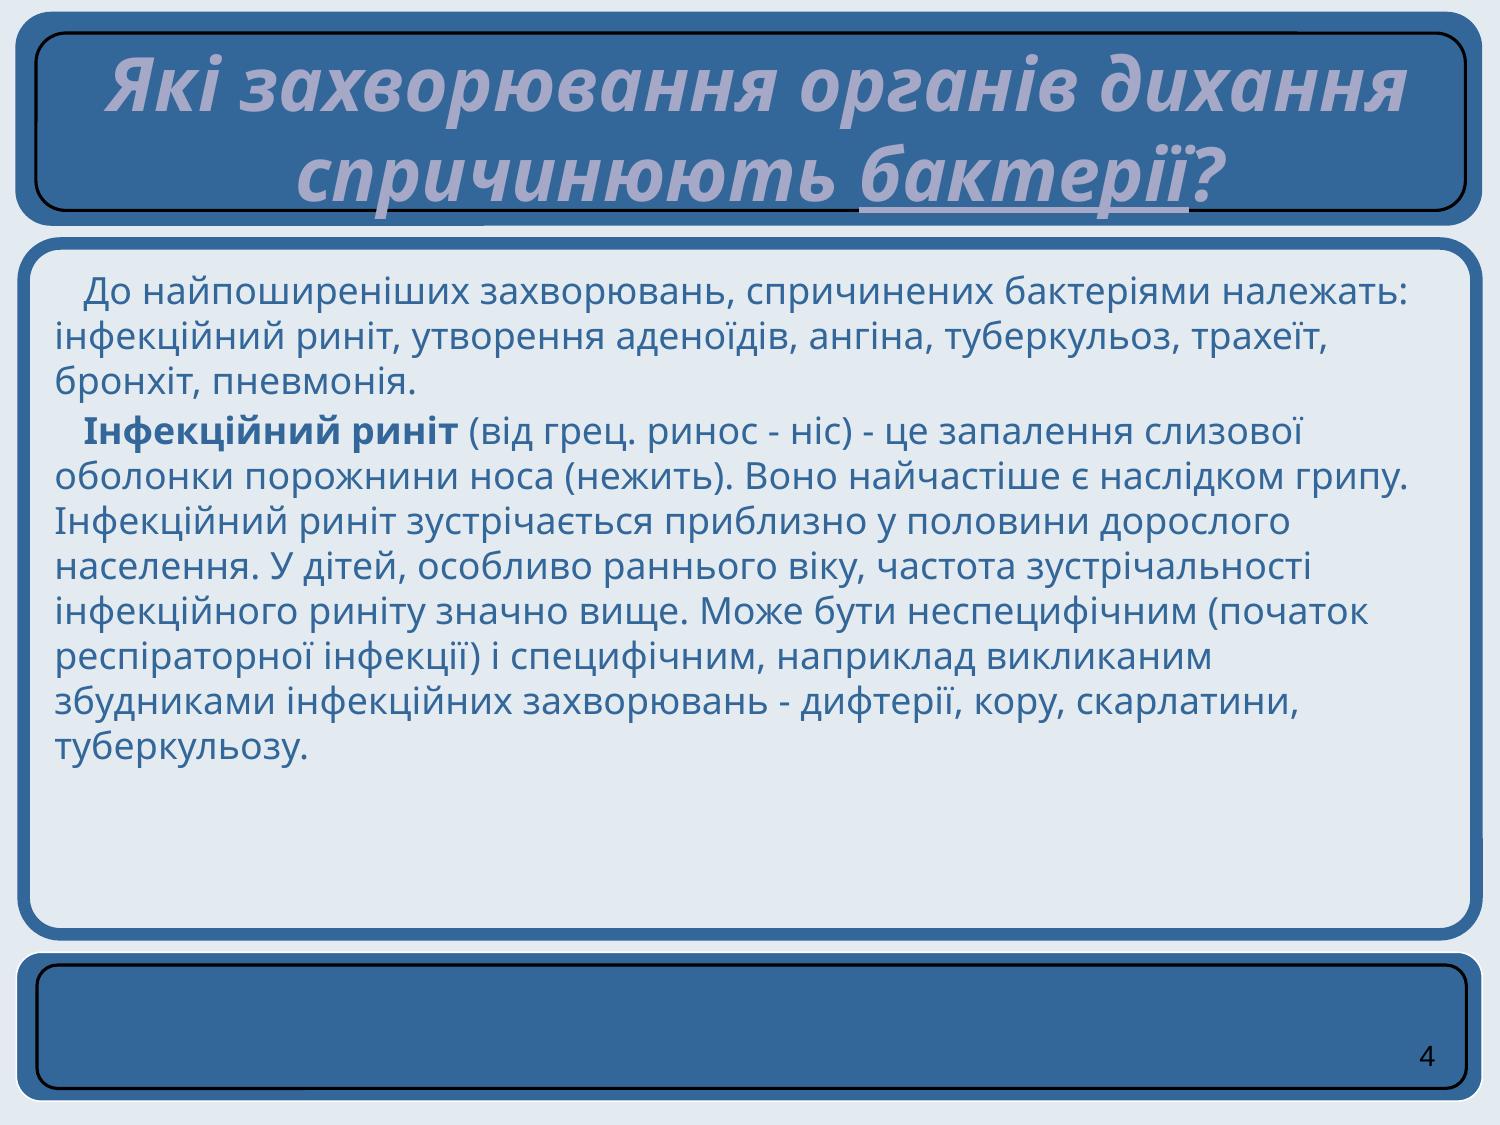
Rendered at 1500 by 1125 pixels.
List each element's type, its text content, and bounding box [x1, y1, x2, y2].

text_box Які захворювання органів дихання спричинюють бактерії? [54, 29, 1465, 225]
text_box До найпоширеніших захворювань, спричинених бактеріями належать: інфекційний риніт, утворення аденоїдів, ангіна, туберкульоз, трахеїт, бронхіт, пневмонія. Інфекційний риніт (від грец. ринос - ніс) - це запалення слизової оболонки порожнини носа (нежить). Воно найчастіше є наслідком грипу. Інфекційний риніт зустрічається приблизно у половини дорослого населення. У дітей, особливо раннього віку, частота зустрічальності інфекційного риніту значно вище. Може бути неспецифічним (початок респіраторної інфекції) і специфічним, наприклад викликаним збудниками інфекційних захворювань - дифтерії, кору, скарлатини, туберкульозу. [39, 259, 1455, 916]
